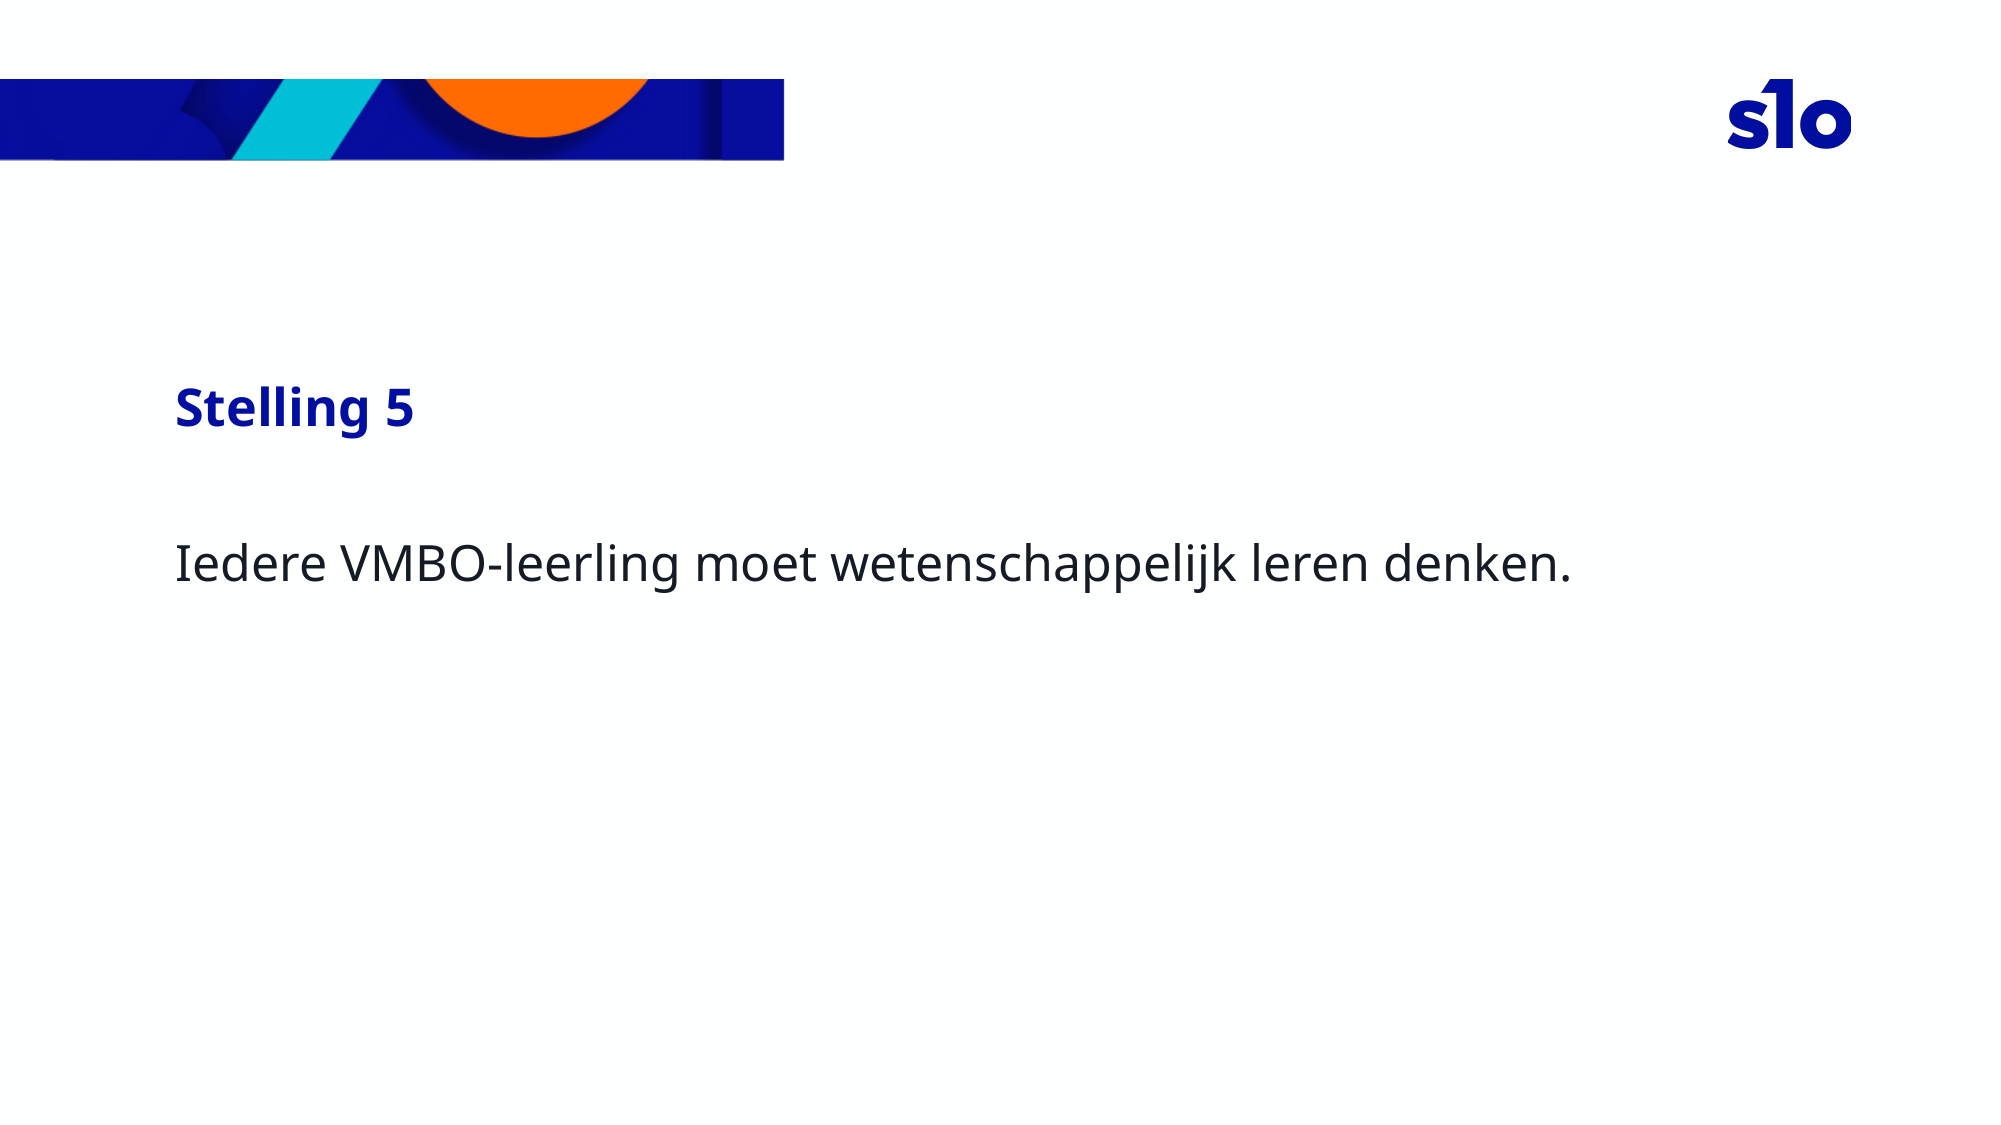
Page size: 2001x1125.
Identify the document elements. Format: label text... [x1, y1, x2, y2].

list Stelling 5 Iedere VMBO-leerling moet wetenschappelijk leren denken. [160, 335, 1858, 980]
picture [0, 79, 785, 171]
